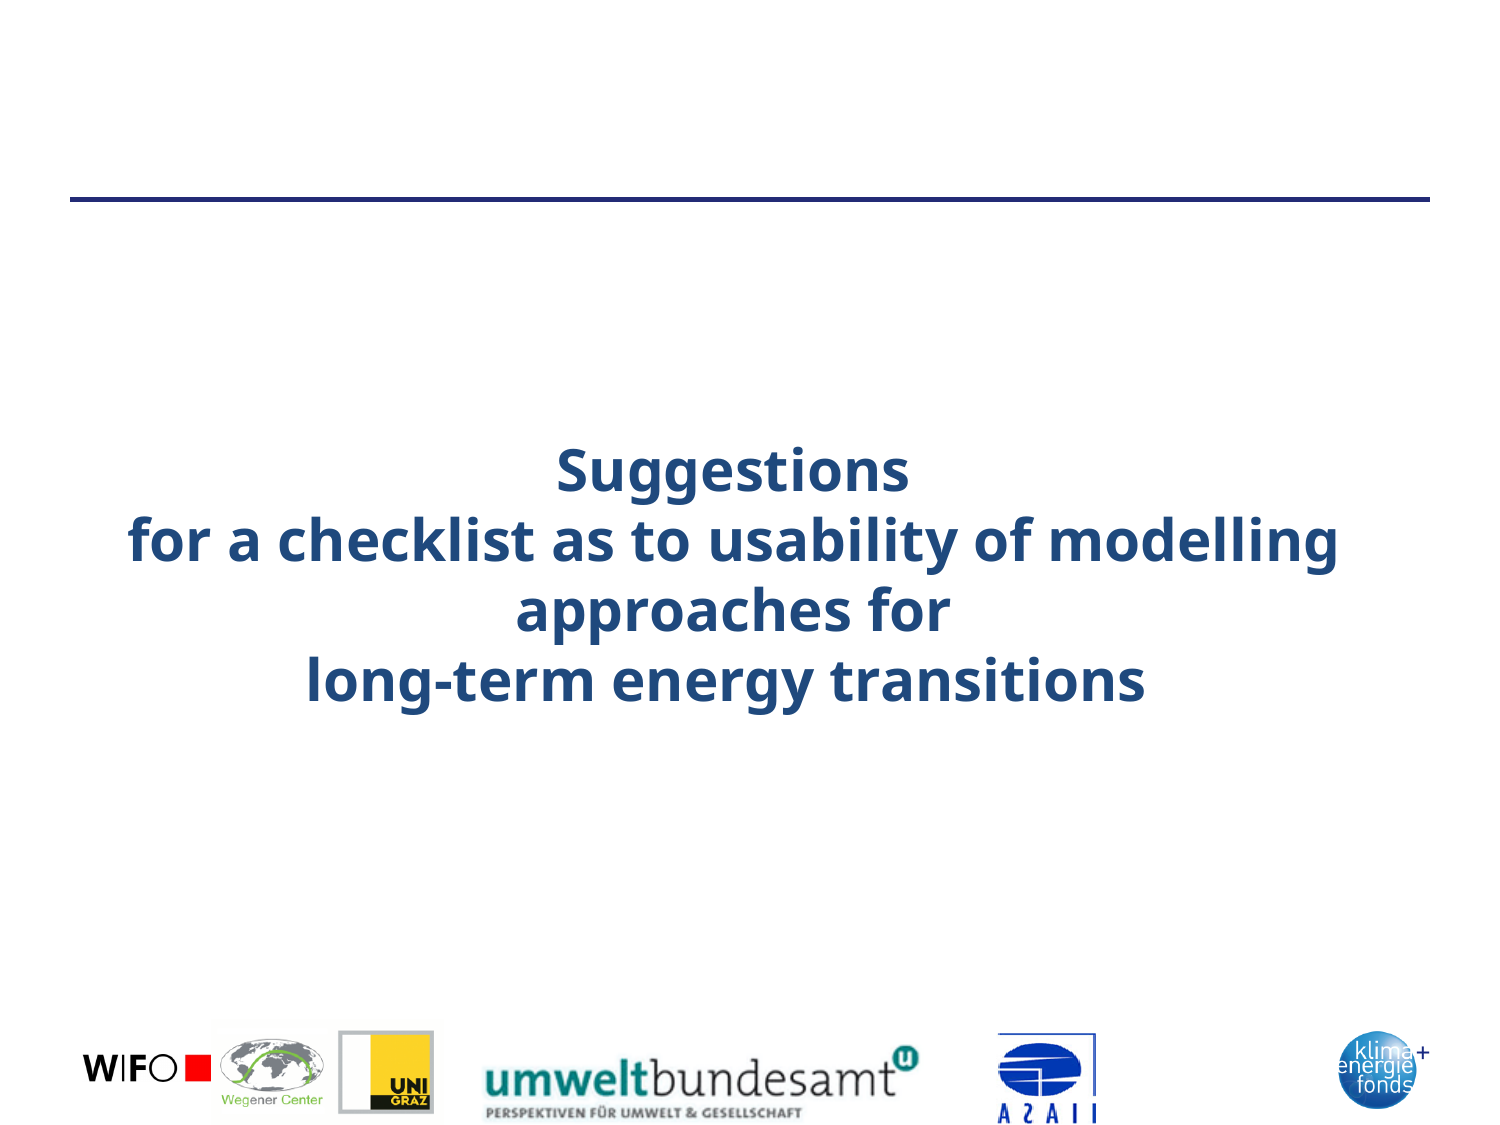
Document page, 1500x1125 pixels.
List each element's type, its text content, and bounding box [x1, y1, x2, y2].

picture [1324, 1031, 1430, 1109]
picture [82, 1054, 211, 1082]
title Suggestions for a checklist as to usability of modelling approaches for long-term energy transitions [41, 370, 1426, 776]
picture [481, 1040, 925, 1124]
picture [996, 1030, 1102, 1124]
